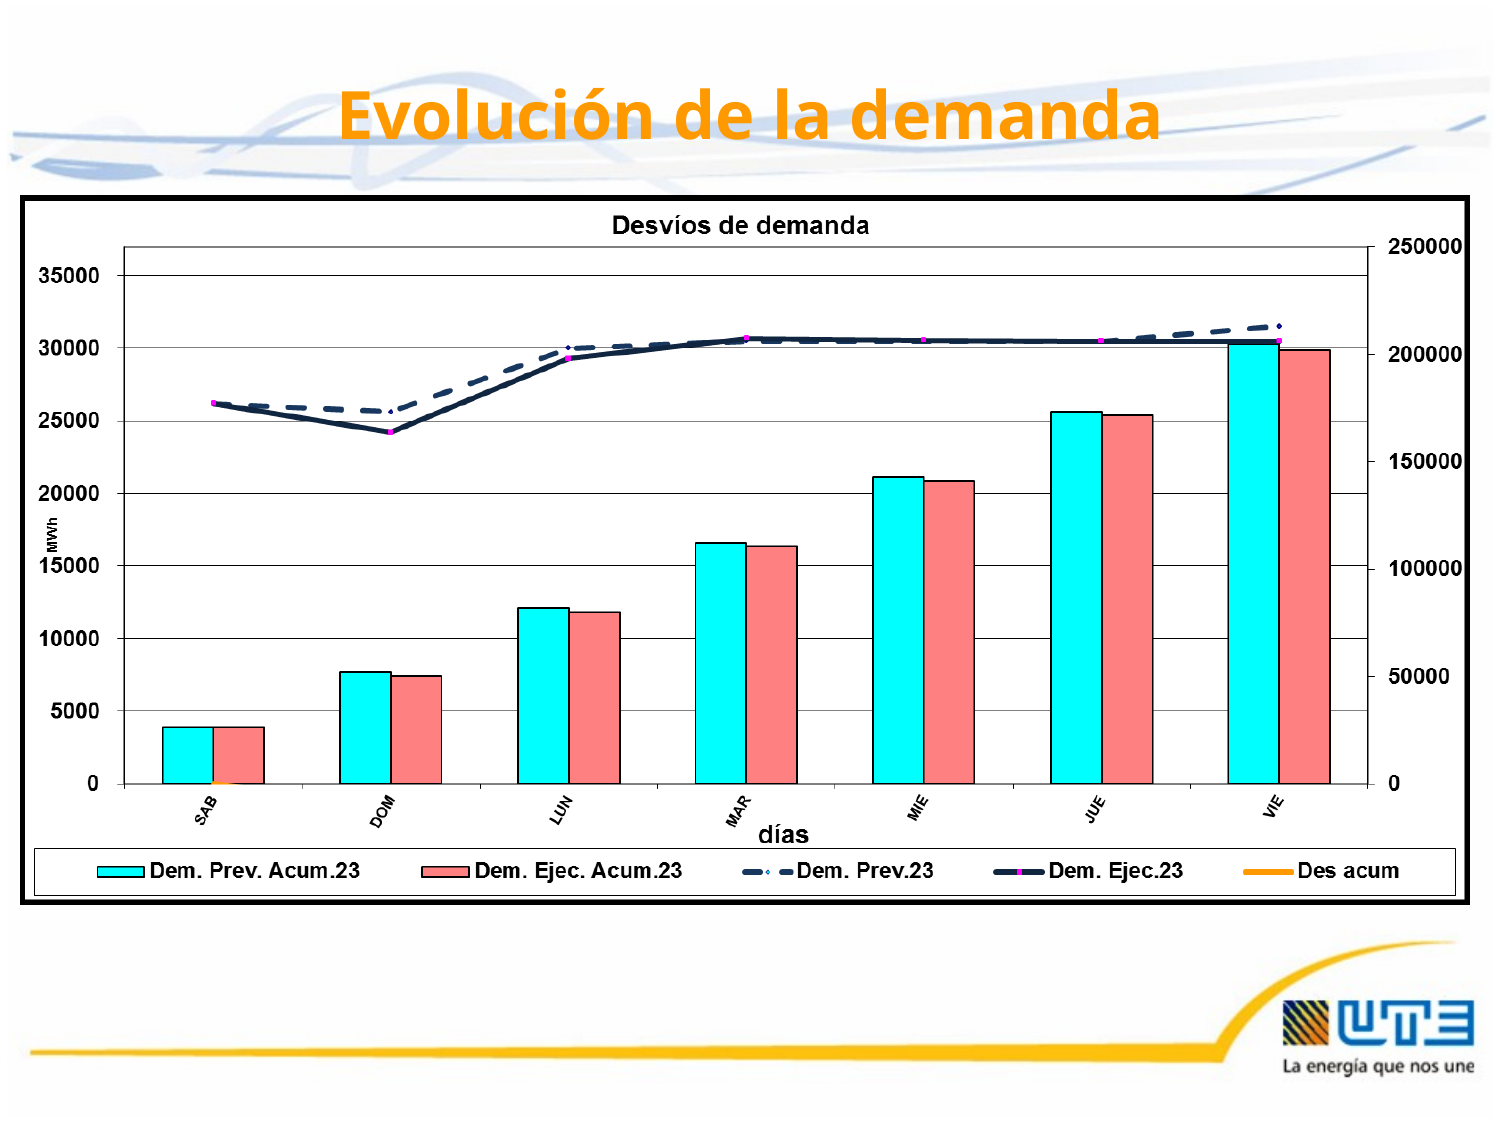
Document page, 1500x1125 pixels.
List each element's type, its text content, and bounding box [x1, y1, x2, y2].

title Evolución de la demanda [112, 62, 1388, 163]
picture [7, 6, 1493, 1118]
